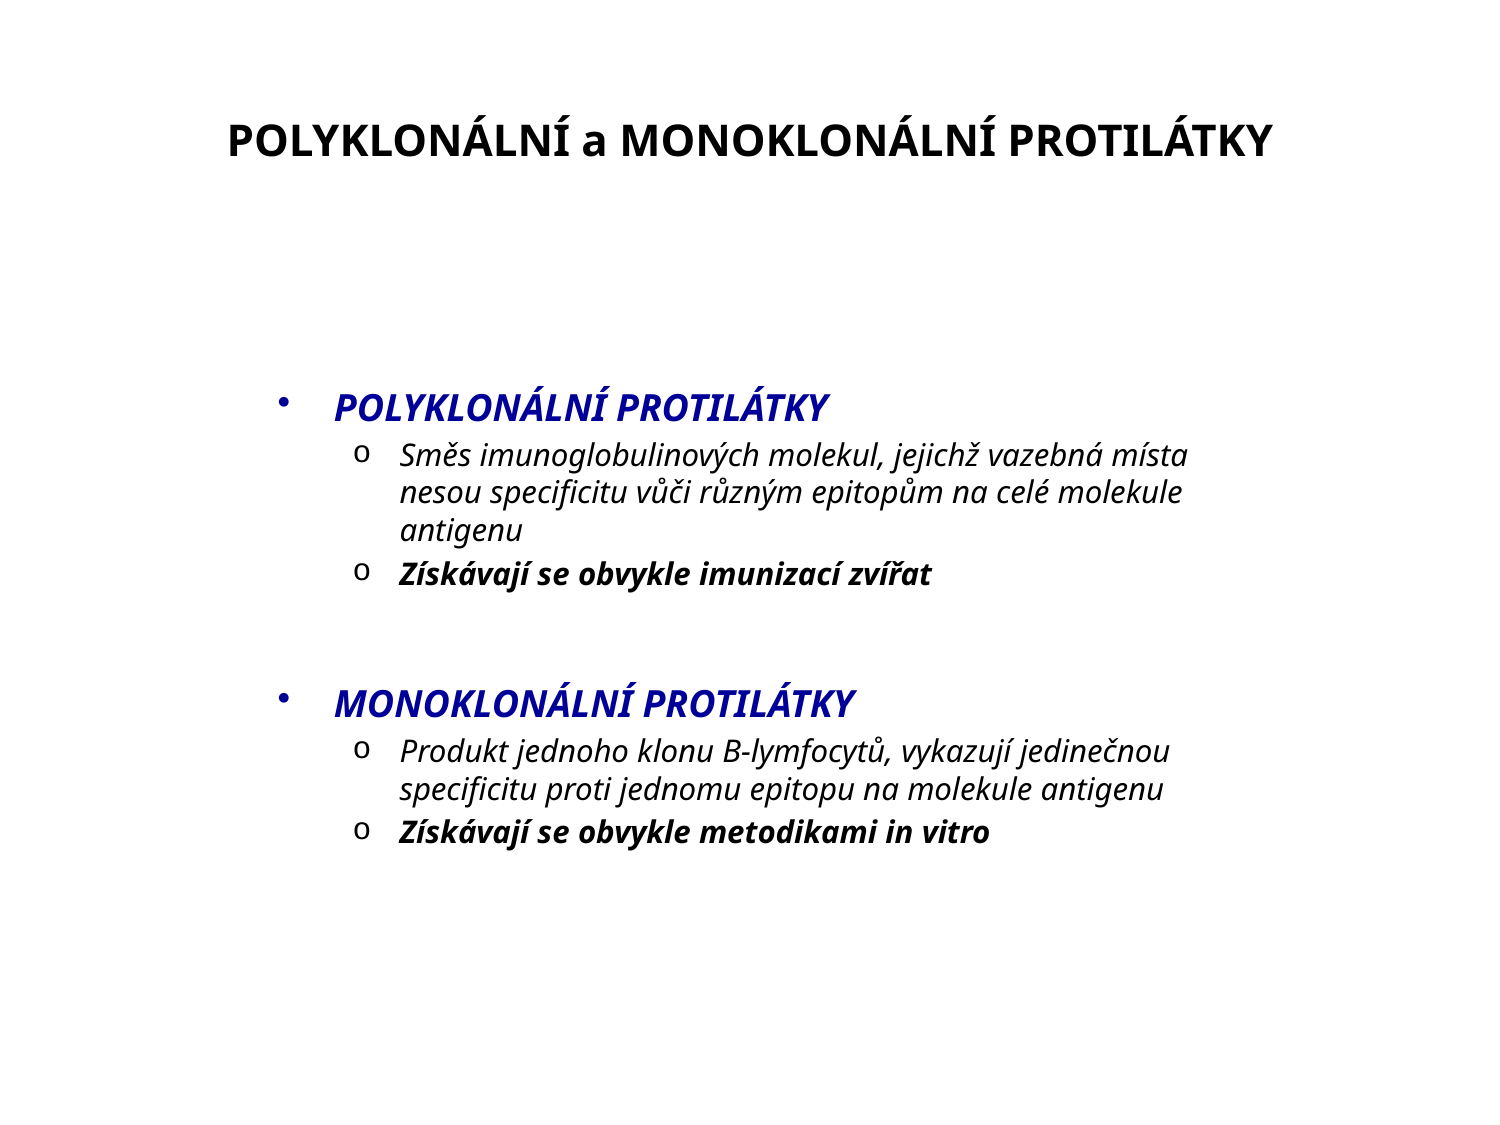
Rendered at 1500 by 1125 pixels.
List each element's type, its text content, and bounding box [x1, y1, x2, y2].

list POLYKLONÁLNÍ PROTILÁTKY Směs imunoglobulinových molekul, jejichž vazebná místa nesou specificitu vůči různým epitopům na celé molekule antigenu Získávají se obvykle imunizací zvířat MONOKLONÁLNÍ PROTILÁTKY Produkt jednoho klonu B-lymfocytů, vykazují jedinečnou specificitu proti jednomu epitopu na molekule antigenu Získávají se obvykle metodikami in vitro [262, 376, 1273, 944]
title POLYKLONÁLNÍ a MONOKLONÁLNÍ PROTILÁTKY [75, 45, 1425, 233]
